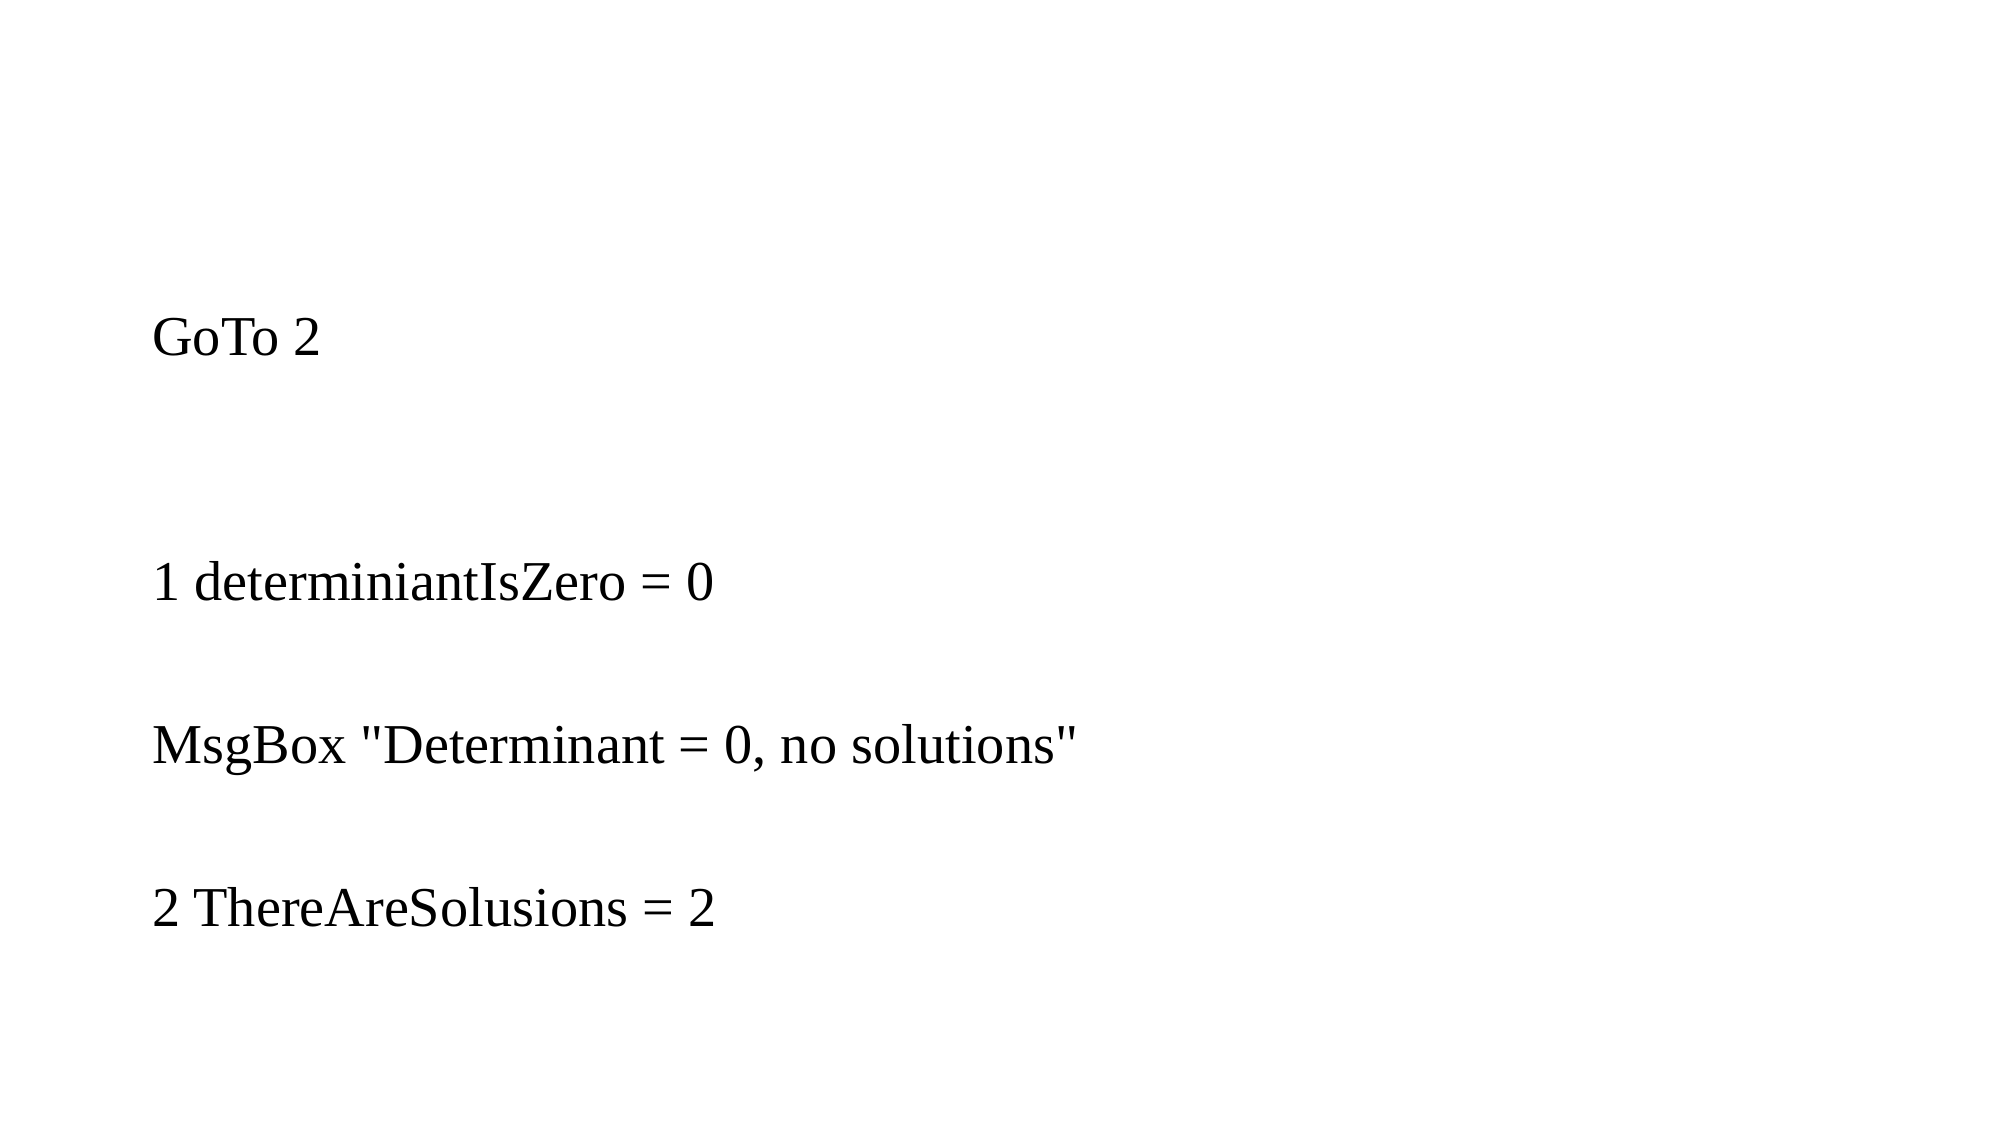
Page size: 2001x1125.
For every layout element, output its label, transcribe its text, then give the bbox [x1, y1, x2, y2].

list GoTo 2 1 determiniantIsZero = 0 MsgBox "Determinant = 0, no solutions" 2 ThereAreSolusions = 2 [137, 299, 1863, 1014]
